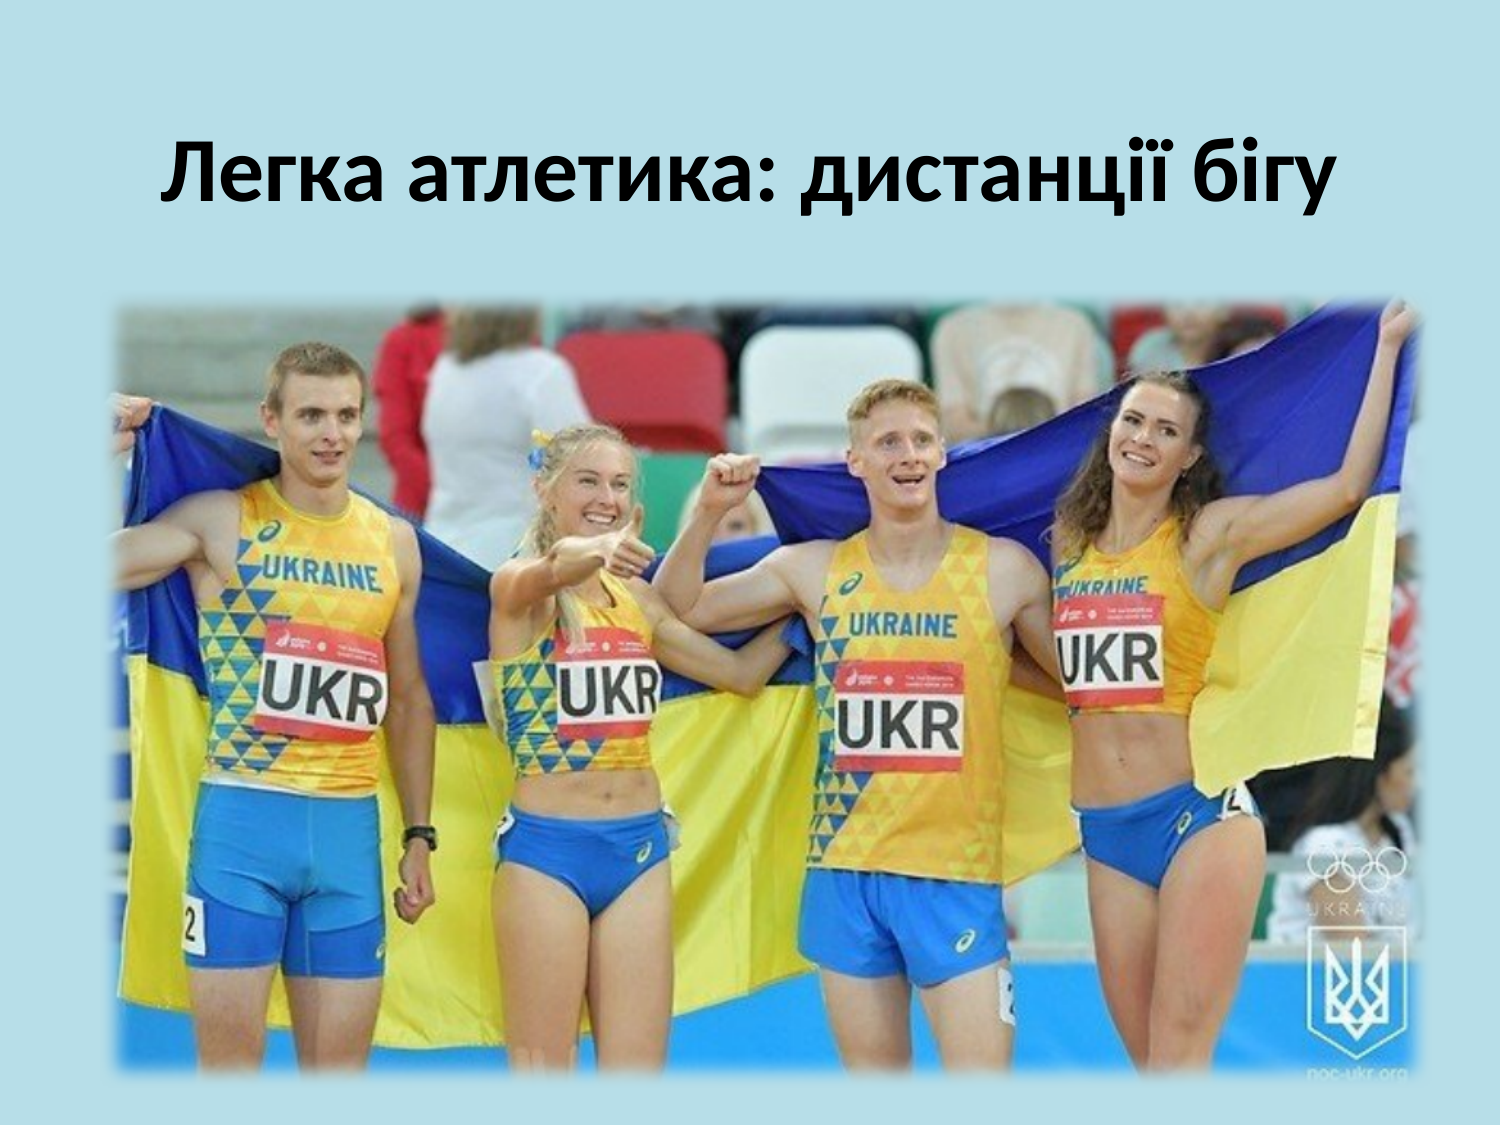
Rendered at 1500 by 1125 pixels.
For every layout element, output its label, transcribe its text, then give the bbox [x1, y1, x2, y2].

list Легка атлетика: дистанції бігу [75, 101, 1425, 1005]
picture [100, 290, 1432, 1088]
